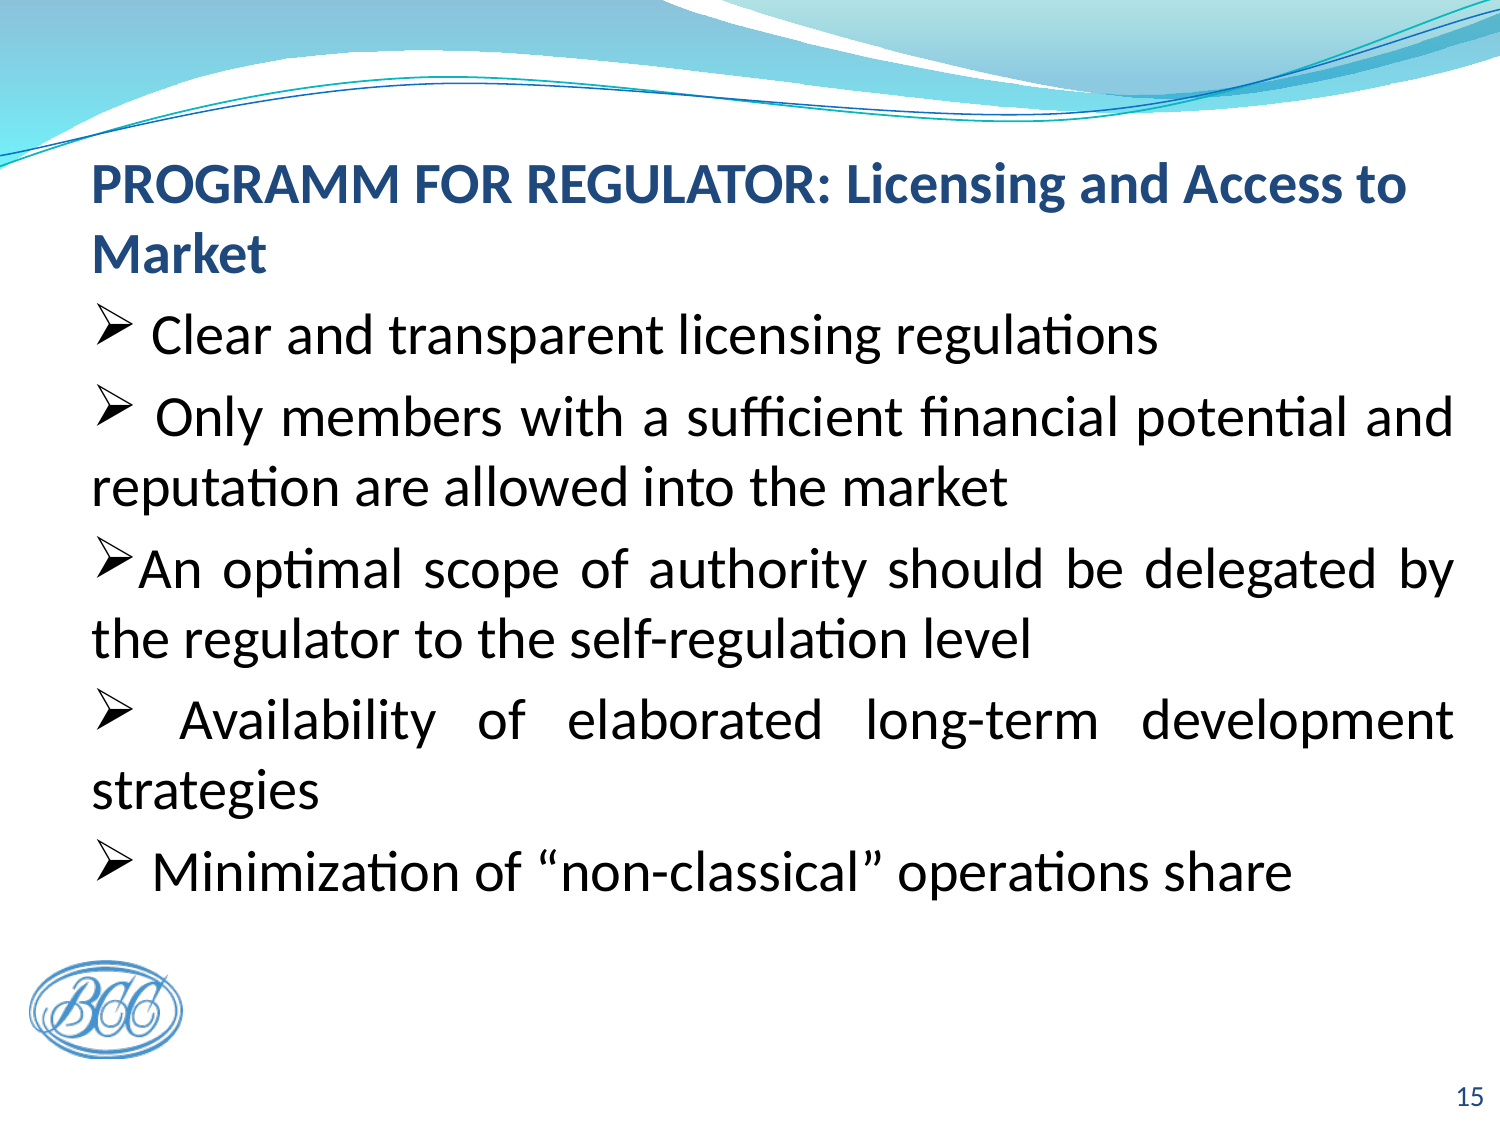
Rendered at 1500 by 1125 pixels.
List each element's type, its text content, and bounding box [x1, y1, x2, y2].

picture [29, 960, 183, 1059]
list PROGRAMM FOR REGULATOR: Licensing and Access to Market Clear and transparent licensing regulations Only members with a sufficient financial potential and reputation are allowed into the market An optimal scope of authority should be delegated by the regulator to the self-regulation level Availability of elaborated long-term development strategies Minimization of “non-classical” operations share [76, 136, 1471, 940]
slide_number 15 [1149, 1065, 1500, 1125]
